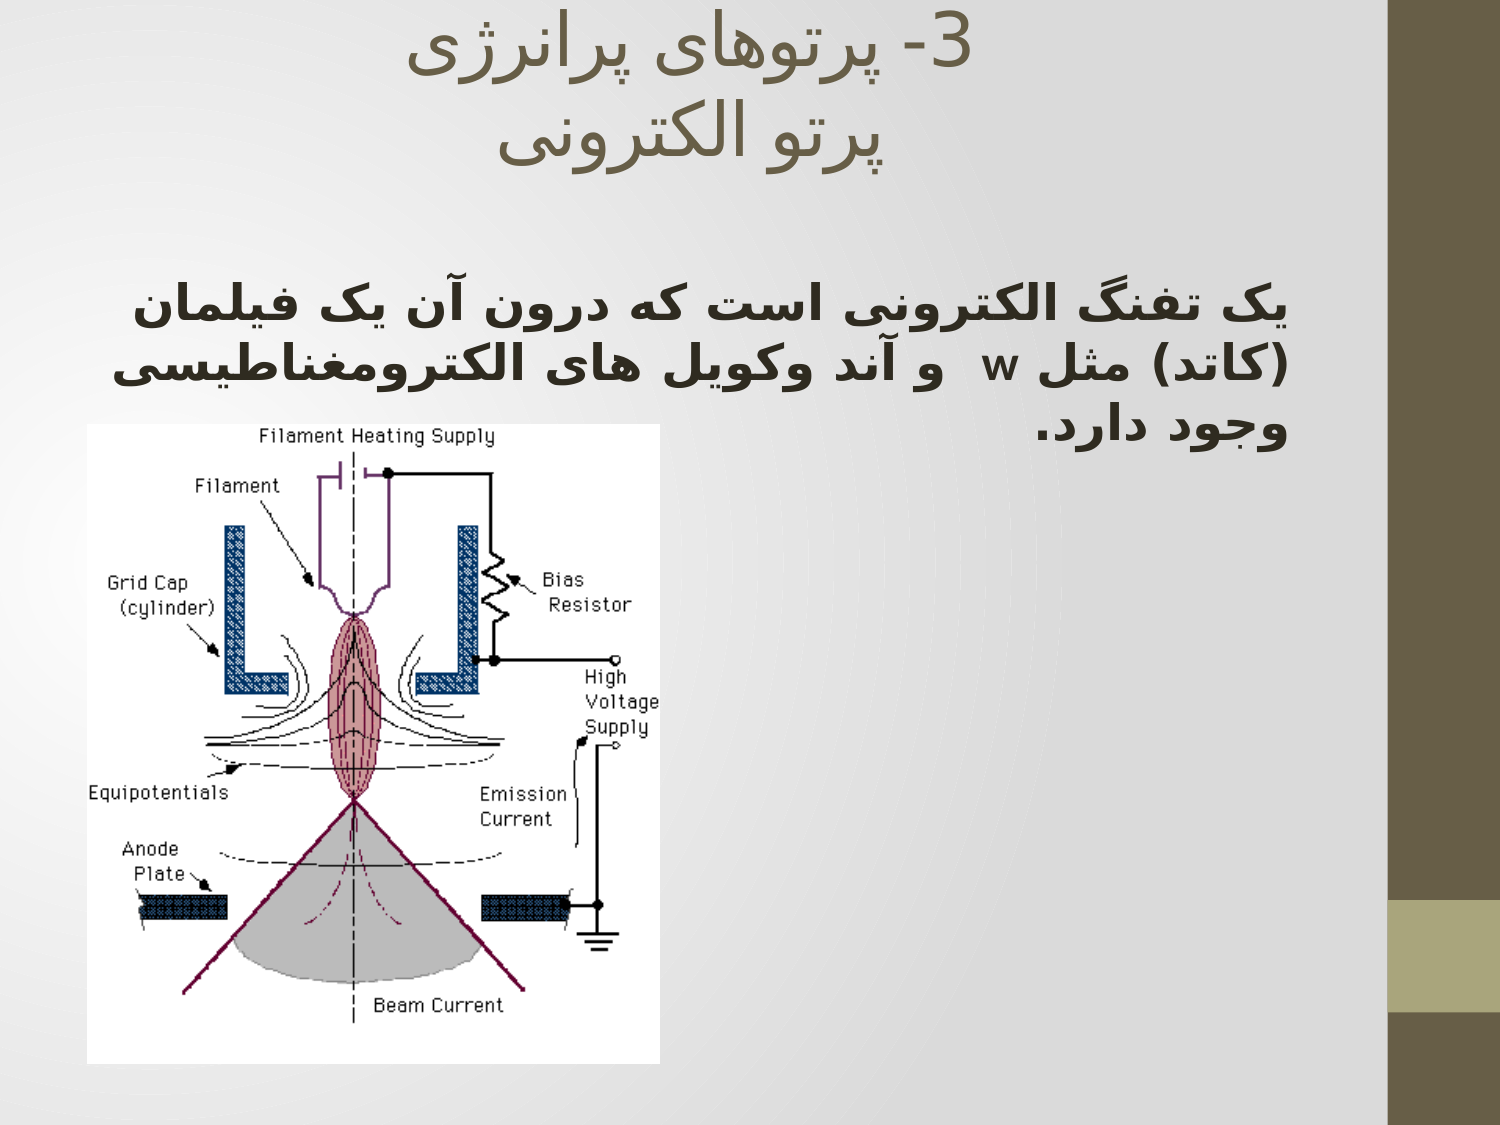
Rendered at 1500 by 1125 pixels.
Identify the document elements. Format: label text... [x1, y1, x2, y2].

title 3- پرتوهای پرانرژی پرتو الکترونی [75, 0, 1325, 175]
picture [86, 424, 660, 1065]
list یک تفنگ الکترونی است که درون آن یک فیلمان (کاتد) مثل w و آند وکویل های الکترومغناطیسی وجود دارد. [75, 262, 1325, 1050]
